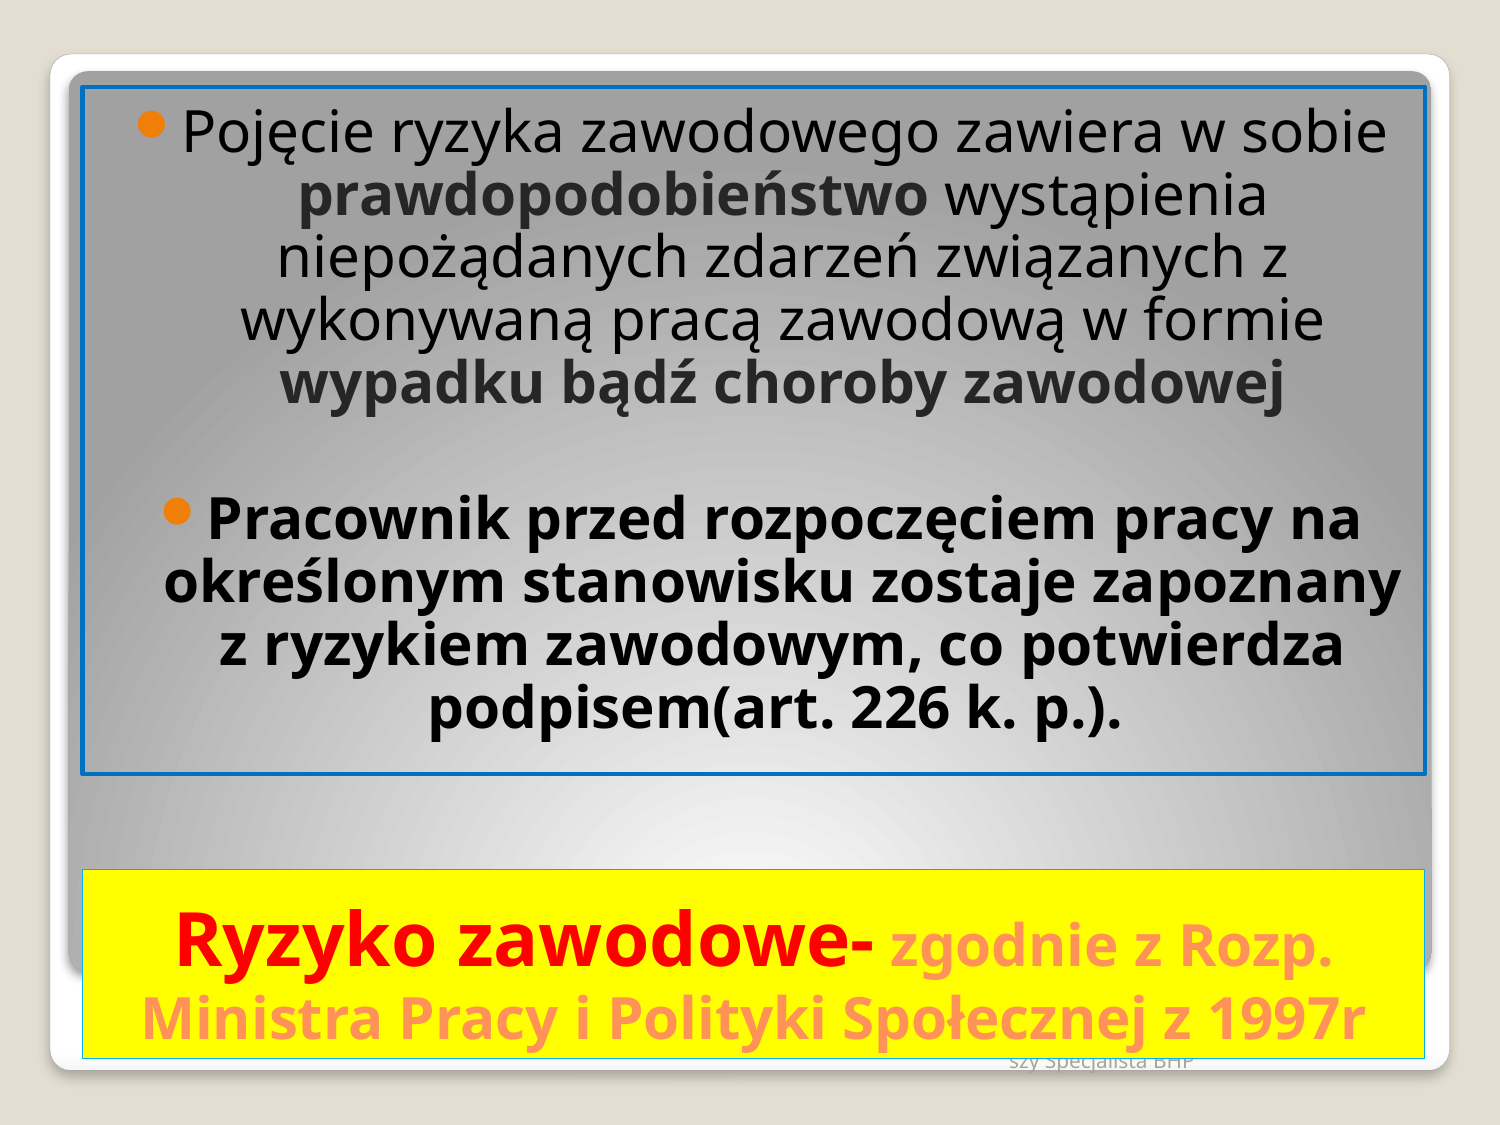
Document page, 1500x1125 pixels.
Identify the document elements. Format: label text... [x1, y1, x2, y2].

list Pojęcie ryzyka zawodowego zawiera w sobie prawdopodobieństwo wystąpienia niepożądanych zdarzeń związanych z wykonywaną pracą zawodową w formie wypadku bądź choroby zawodowej Pracownik przed rozpoczęciem pracy na określonym stanowisku zostaje zapoznany z ryzykiem zawodowym, co potwierdza podpisem(art. 226 k. p.). [82, 86, 1425, 774]
footer mgr Małgorzata Pietrzko-Zając Starszy Specjalista BHP [994, 1002, 1370, 1063]
title Ryzyko zawodowe- zgodnie z Rozp. Ministra Pracy i Polityki Społecznej z 1997r [82, 869, 1425, 1059]
